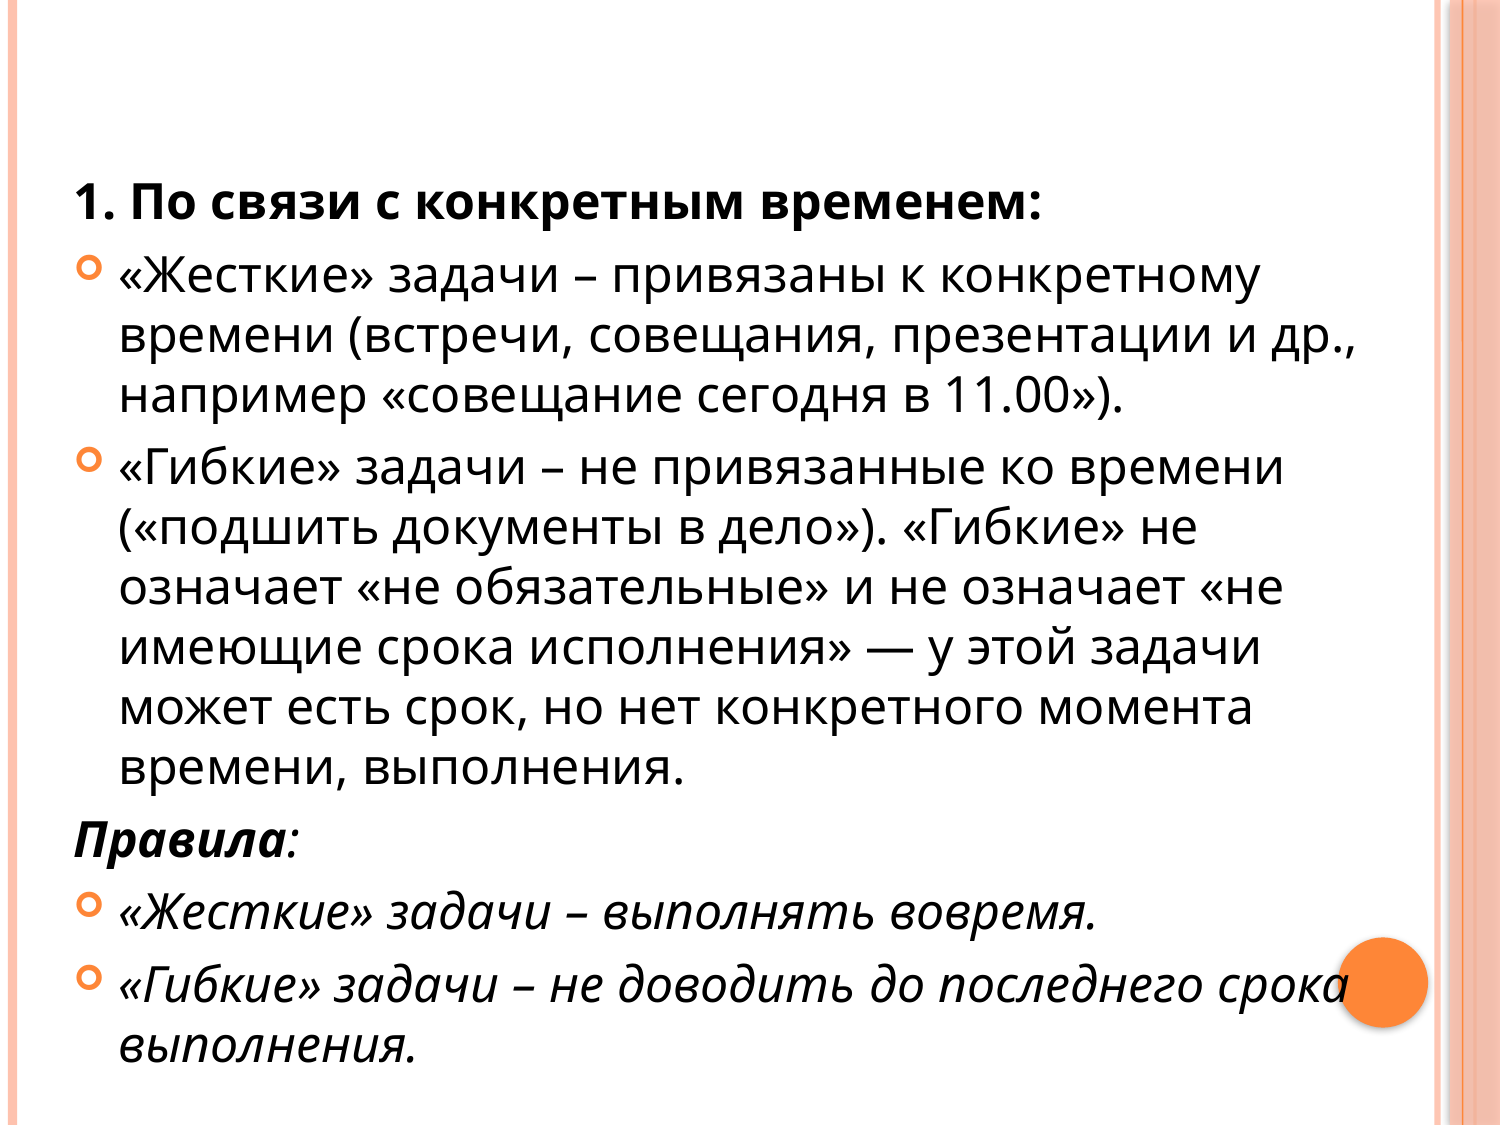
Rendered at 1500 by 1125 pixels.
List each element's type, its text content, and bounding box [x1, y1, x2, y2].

list 1. По связи с конкретным временем: «Жесткие» задачи – привязаны к конкретному времени (встречи, совещания, презентации и др., например «совещание сегодня в 11.00»). «Гибкие» задачи – не привязанные ко времени («подшить документы в дело»). «Гибкие» не означает «не обязательные» и не означает «не имеющие срока исполнения» — у этой задачи может есть срок, но нет конкретного момента времени, выполнения. Правила: «Жесткие» задачи – выполнять вовремя. «Гибкие» задачи – не доводить до последнего срока выполнения. [58, 161, 1419, 1012]
